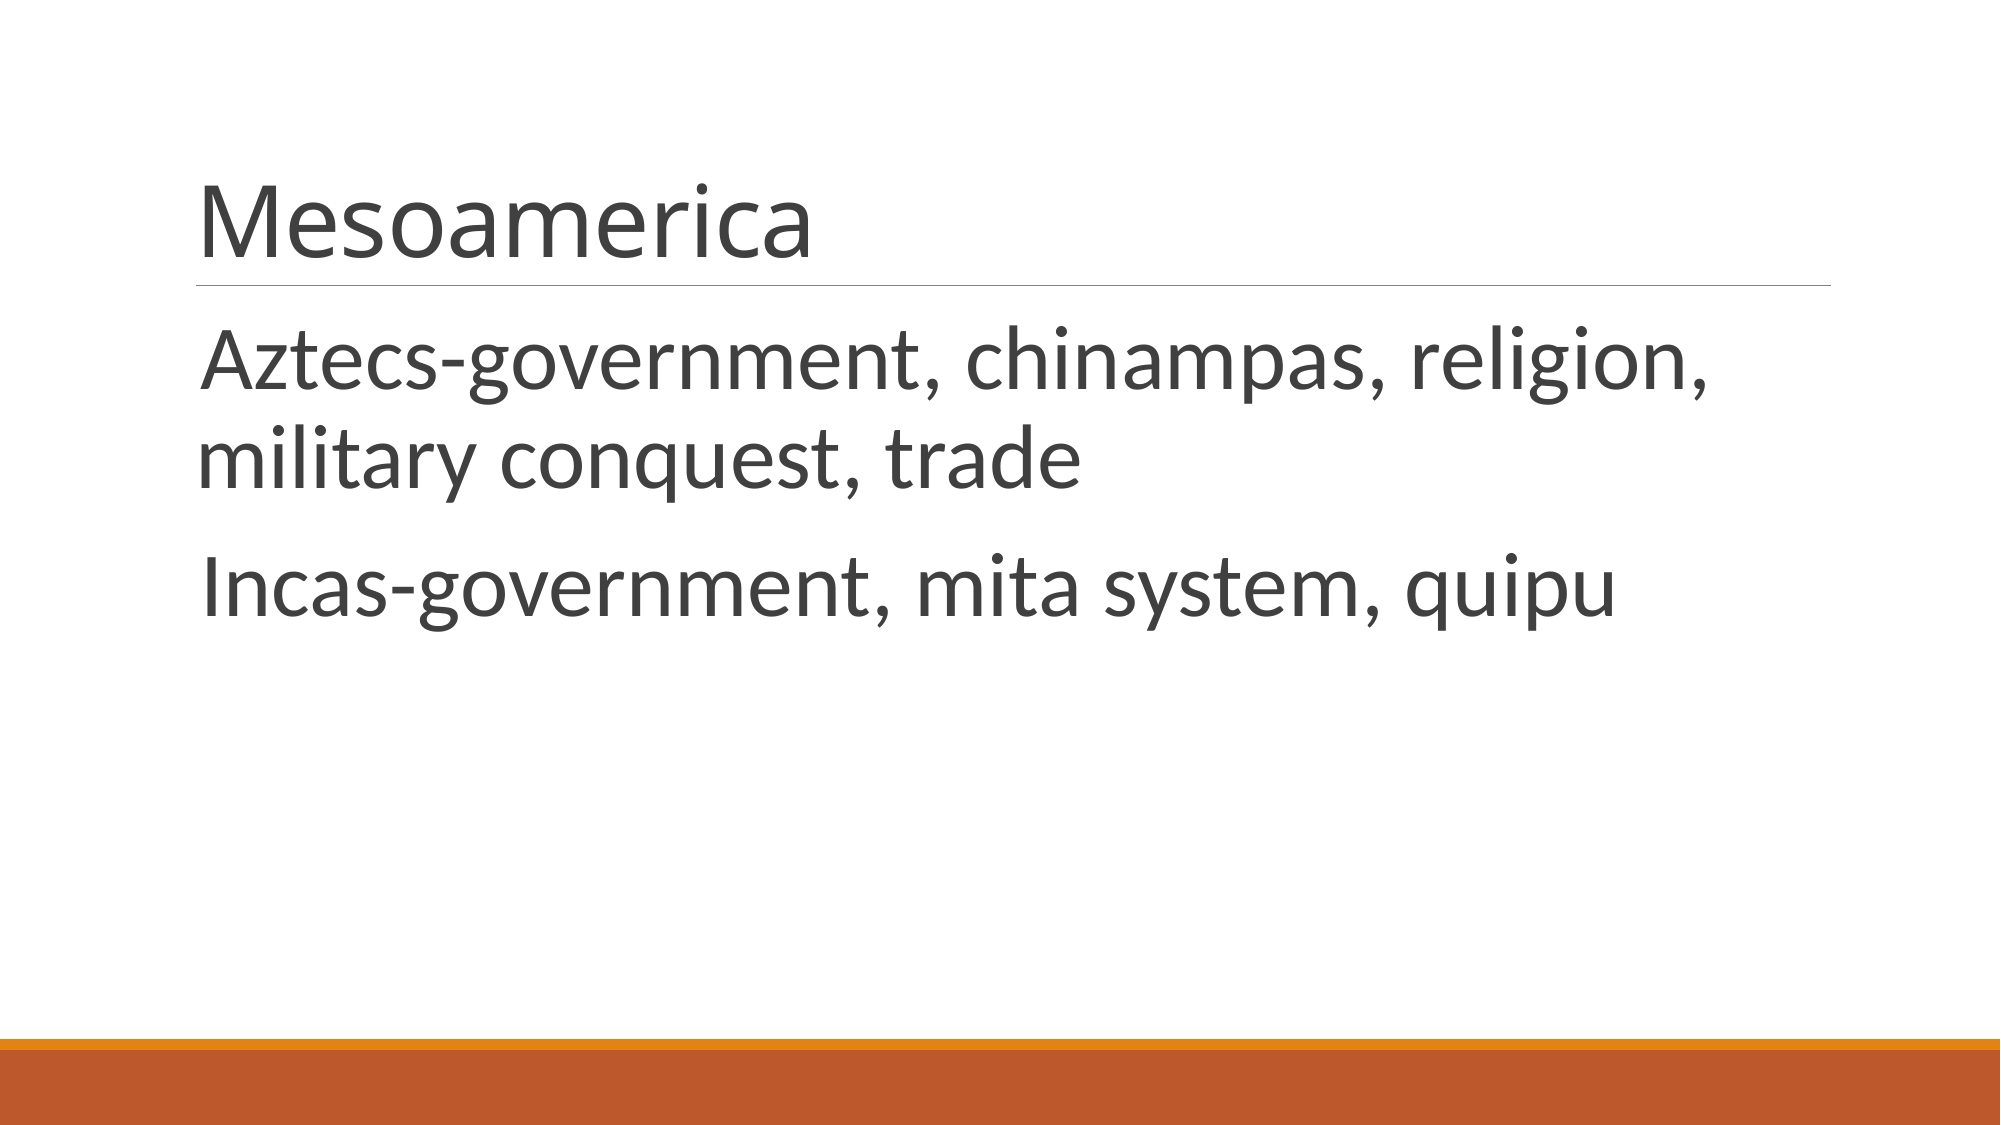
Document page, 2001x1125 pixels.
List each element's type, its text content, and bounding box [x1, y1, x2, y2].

title Mesoamerica [180, 47, 1830, 285]
list Aztecs-government, chinampas, religion, military conquest, trade Incas-government, mita system, quipu [180, 302, 1830, 963]
